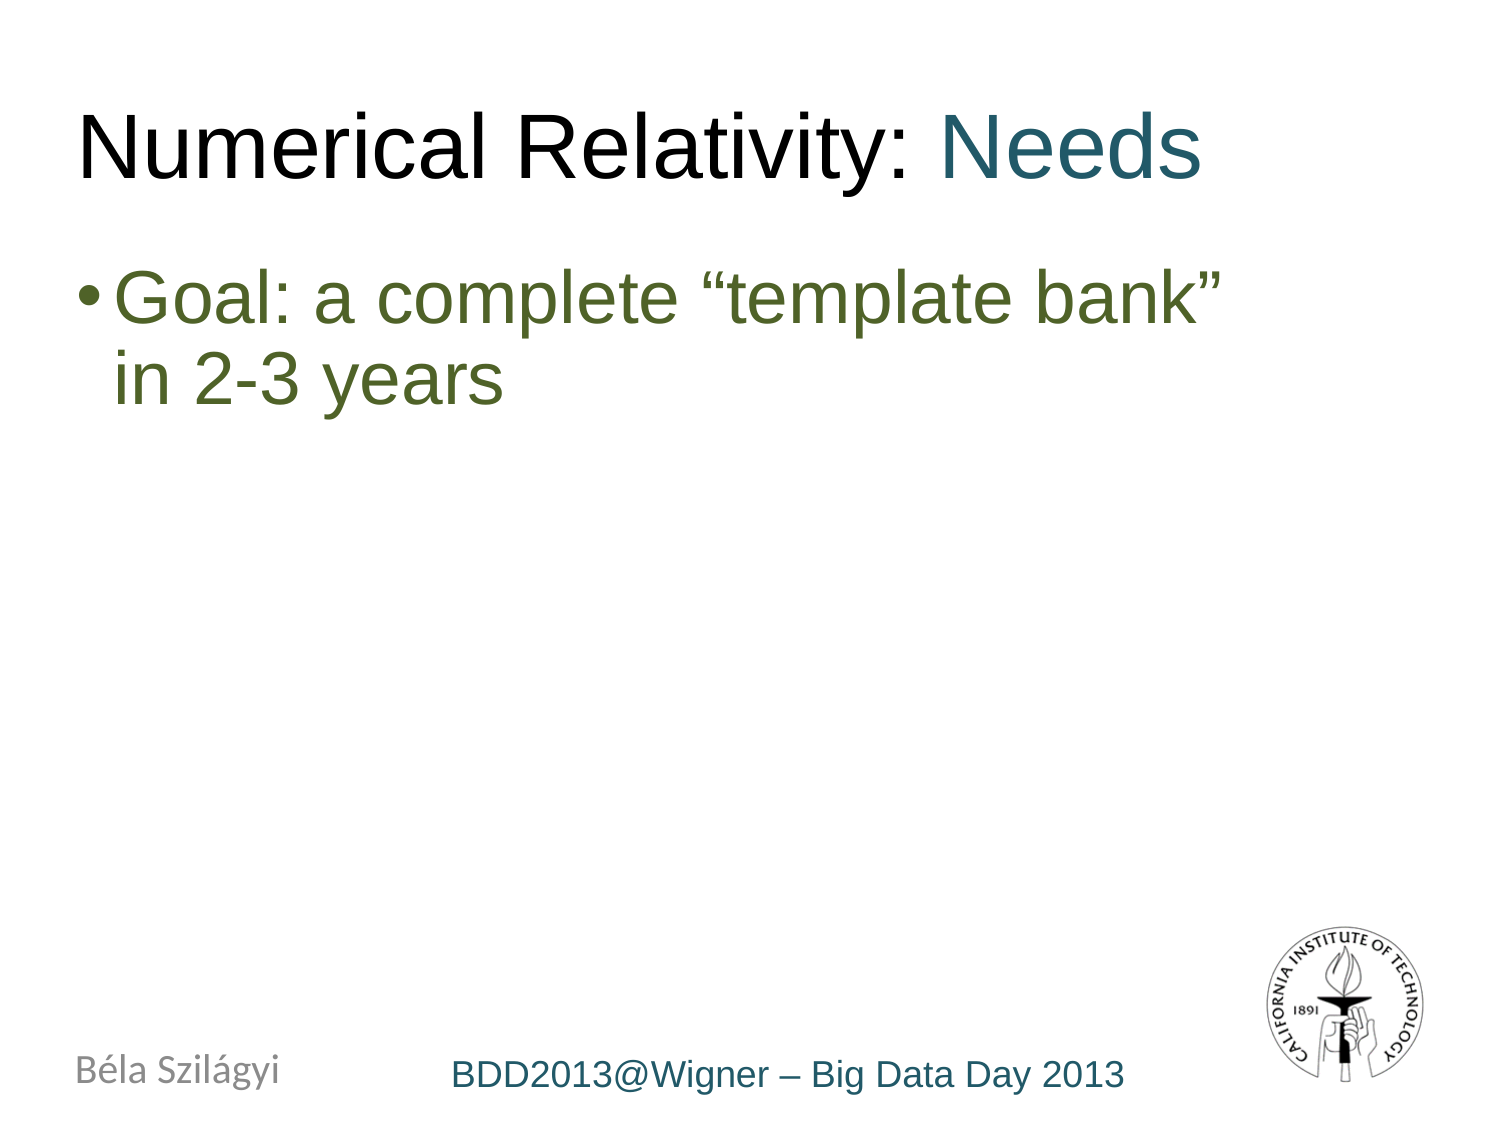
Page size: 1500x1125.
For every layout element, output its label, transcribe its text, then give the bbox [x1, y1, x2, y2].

text_box Béla Szilágyi [59, 1034, 313, 1110]
subtitle Goal: a complete “template bank” in 2-3 years [76, 258, 1427, 1002]
text_box BDD2013@Wigner – Big Data Day 2013 [436, 1042, 1140, 1102]
picture [1263, 923, 1427, 1087]
title Numerical Relativity: Needs [76, 55, 1427, 243]
